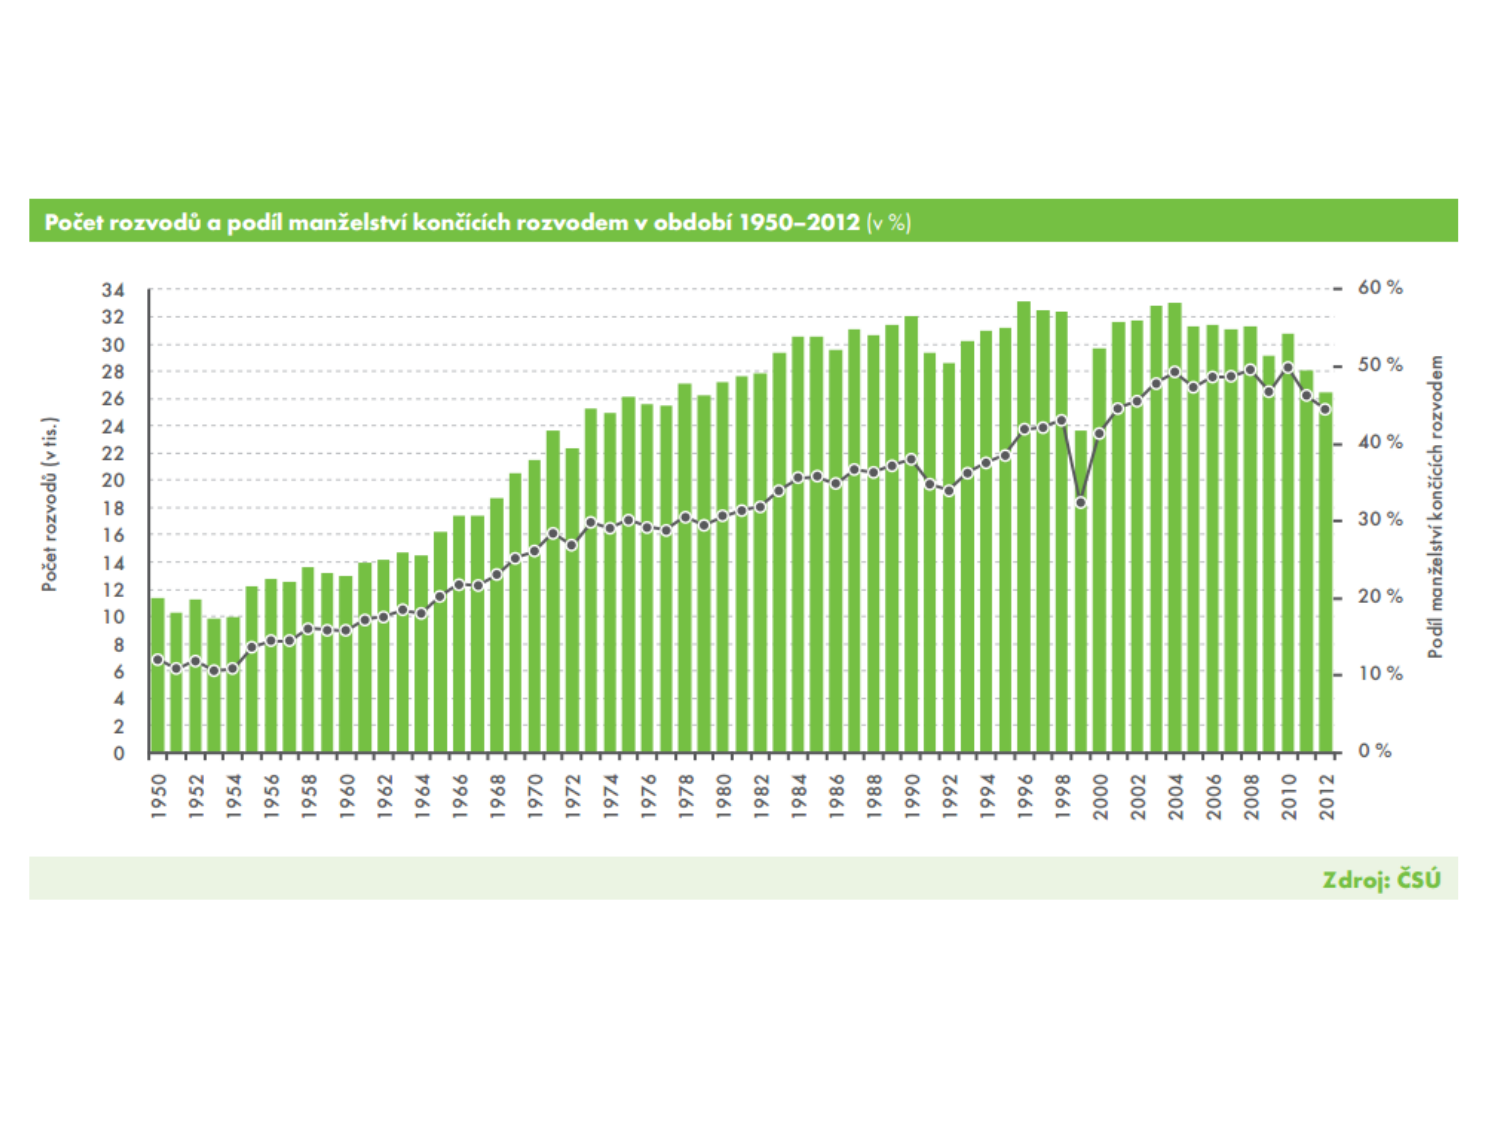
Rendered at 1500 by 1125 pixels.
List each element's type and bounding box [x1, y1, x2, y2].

picture [29, 195, 1459, 916]
